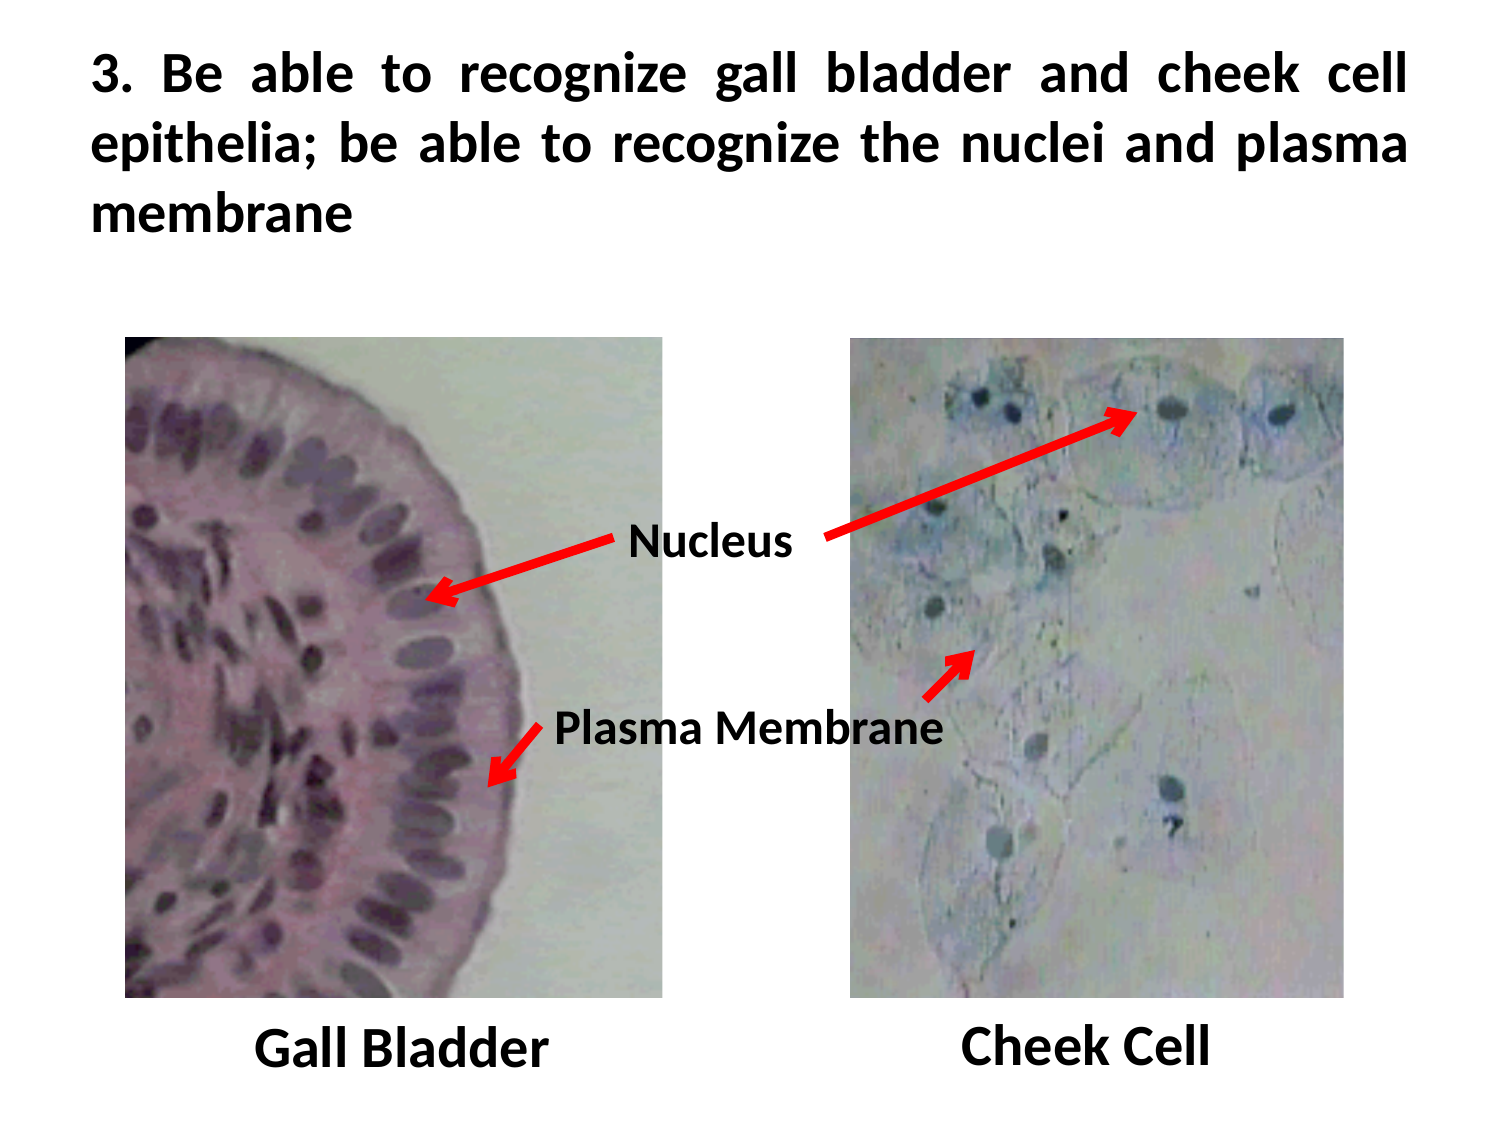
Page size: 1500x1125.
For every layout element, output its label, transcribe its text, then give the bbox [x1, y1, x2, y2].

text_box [824, 412, 1138, 538]
text_box Nucleus [666, 499, 762, 575]
text_box Gall Bladder [239, 1007, 566, 1087]
title 3. Be able to recognize gall bladder and cheek cell epithelia; be able to recognize the nuclei and plasma membrane [75, 45, 1425, 233]
picture [767, 338, 1427, 998]
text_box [924, 649, 976, 701]
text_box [424, 537, 613, 601]
picture [124, 337, 663, 998]
text_box Plasma Membrane [666, 687, 762, 763]
text_box Cheek Cell [947, 999, 1227, 1085]
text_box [487, 725, 538, 788]
